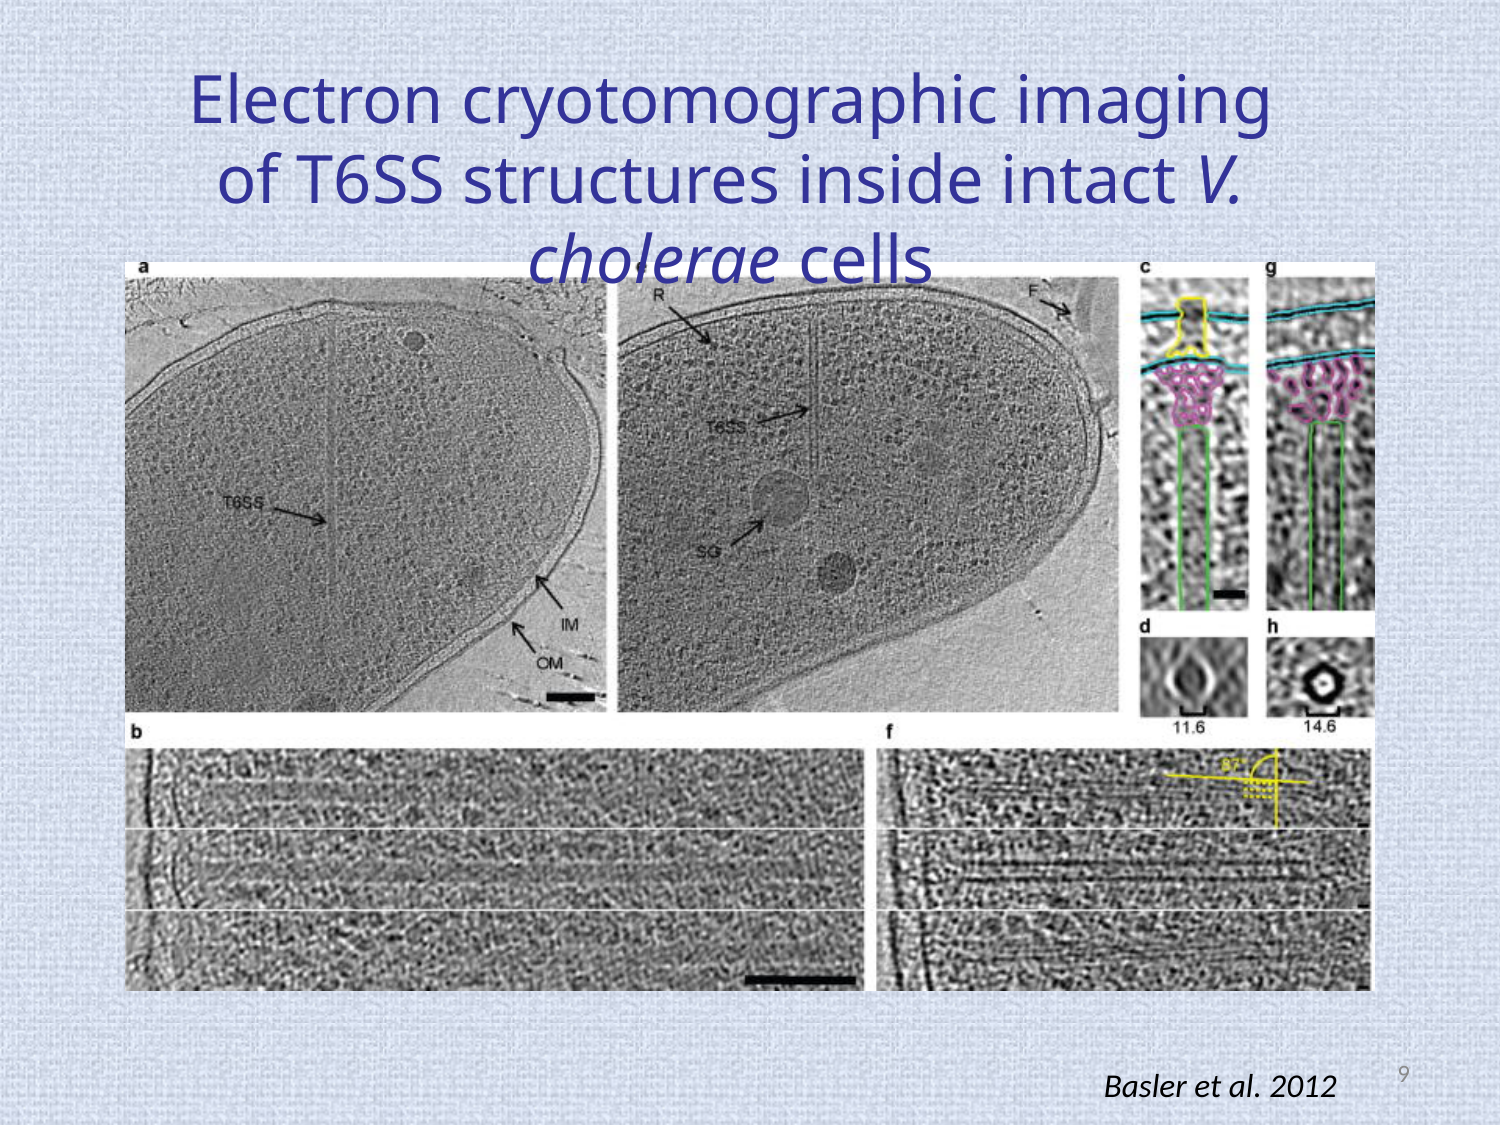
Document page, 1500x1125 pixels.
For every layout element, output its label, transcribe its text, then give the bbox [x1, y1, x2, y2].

slide_number 9 [1074, 1042, 1425, 1103]
text_box Electron cryotomographic imaging of T6SS structures inside intact V. cholerae cells [150, 49, 1313, 260]
picture [124, 262, 1376, 991]
text_box Basler et al. 2012 [1089, 1056, 1352, 1112]
